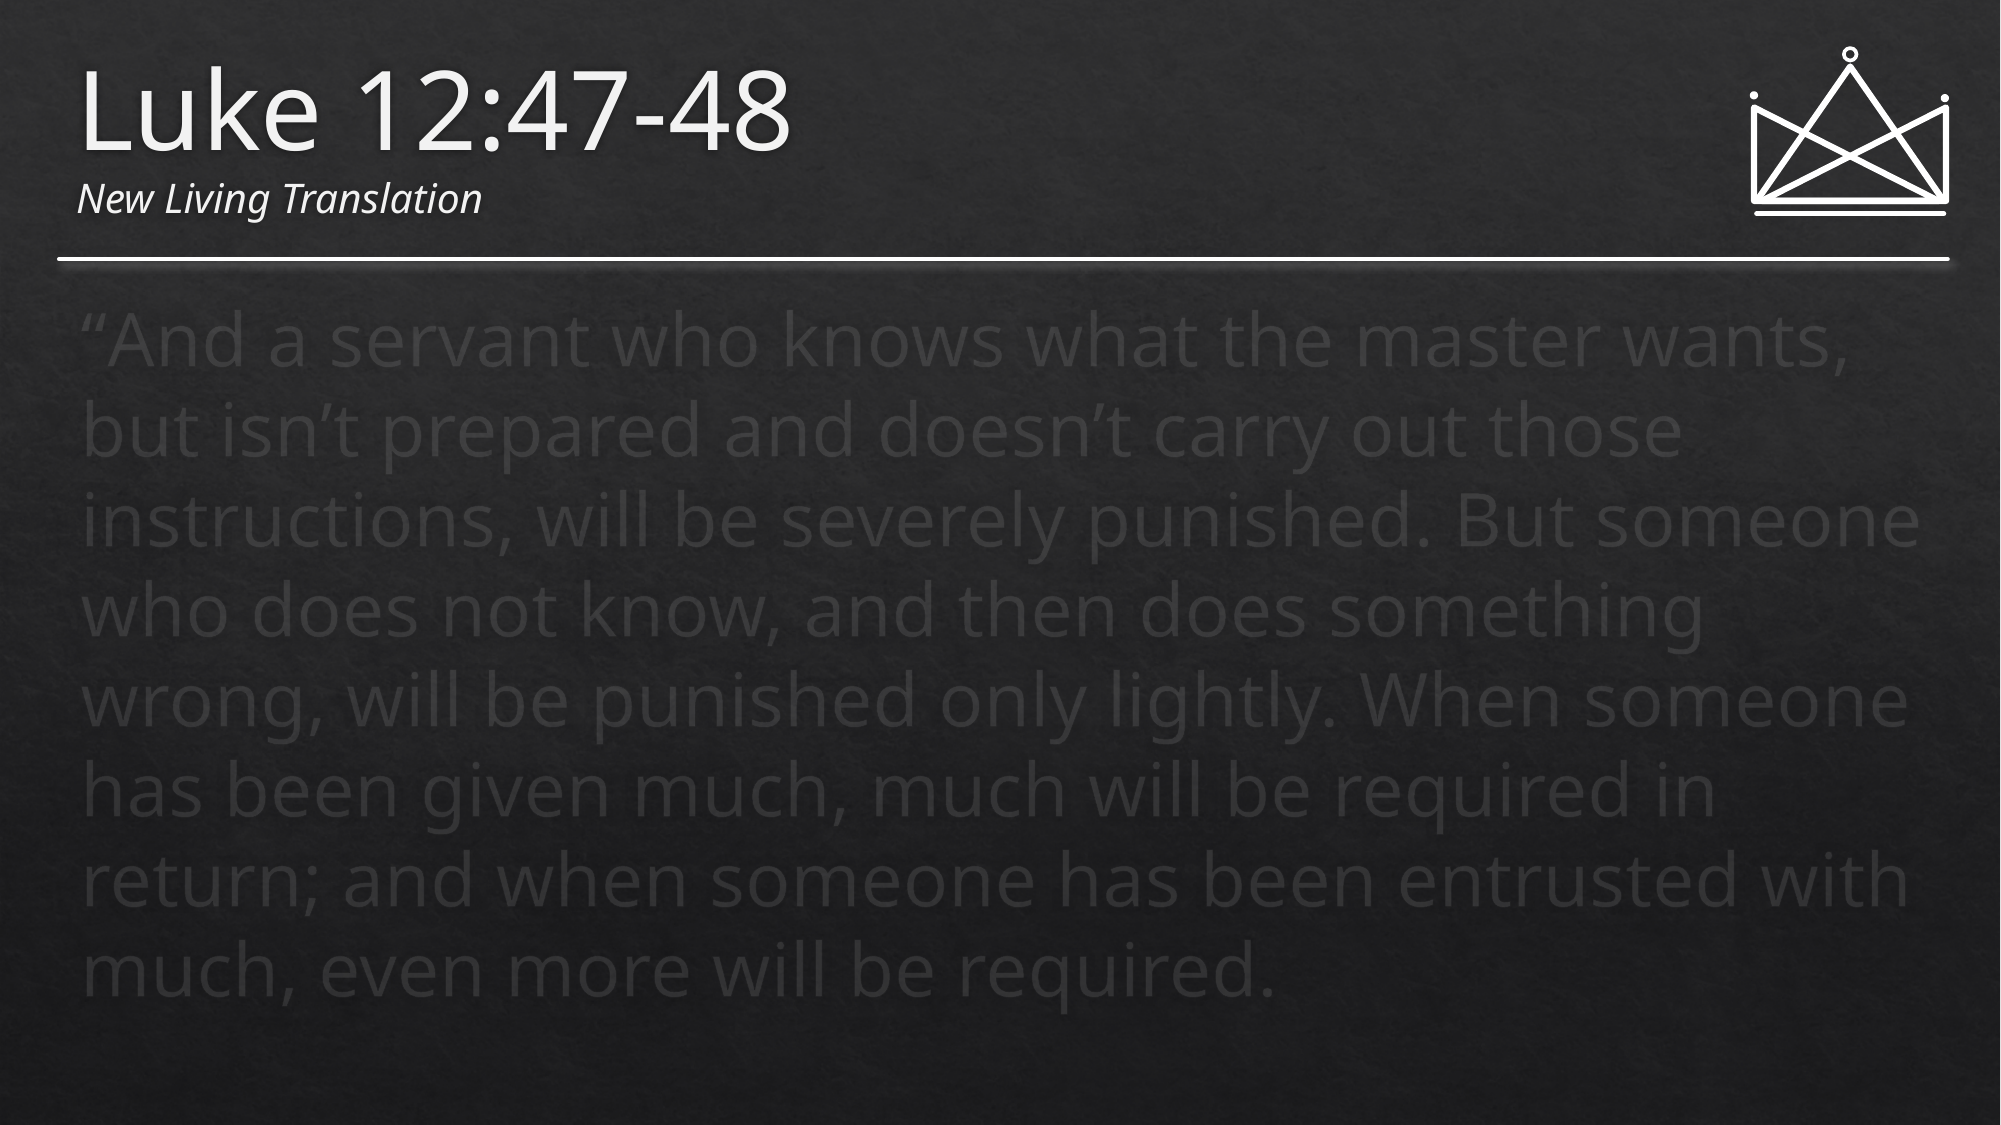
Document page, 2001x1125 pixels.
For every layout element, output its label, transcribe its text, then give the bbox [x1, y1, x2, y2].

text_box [1750, 47, 1948, 214]
list “And a servant who knows what the master wants, but isn’t prepared and doesn’t carry out those instructions, will be severely punished. But someone who does not know, and then does something wrong, will be punished only lightly. When someone has been given much, much will be required in return; and when someone has been entrusted with much, even more will be required. [59, 284, 1948, 1077]
title Luke 12:47-48 New Living Translation [60, 32, 1851, 230]
